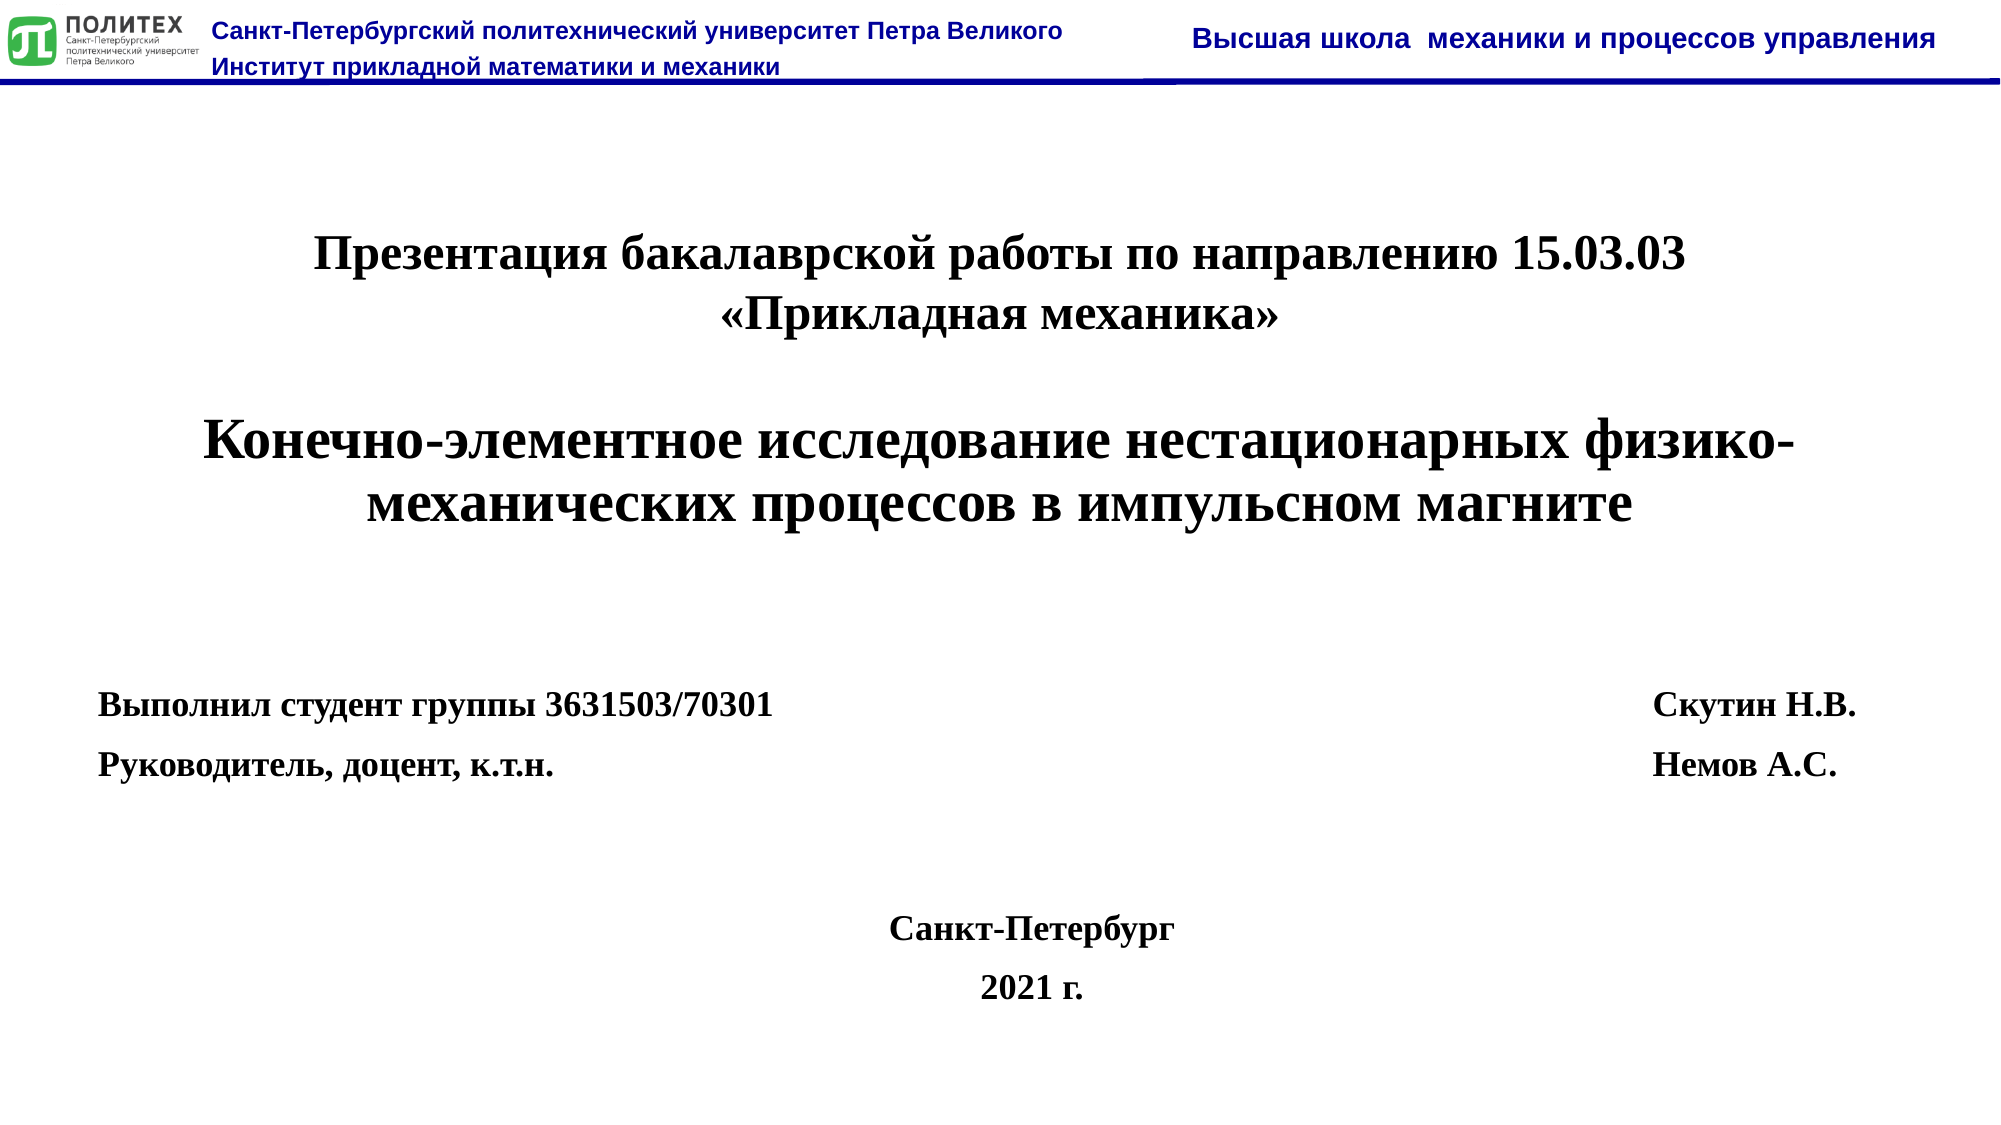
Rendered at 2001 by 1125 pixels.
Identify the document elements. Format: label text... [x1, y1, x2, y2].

text_box Выполнил студент группы 3631503/70301 Руководитель, доцент, к.т.н. [82, 677, 1000, 792]
picture [3, 5, 206, 77]
subtitle Презентация бакалаврской работы по направлению 15.03.03 «Прикладная механика» [82, 211, 1917, 356]
text_box Скутин Н.В. Немов А.С. [1637, 677, 1917, 792]
text_box Конечно-элементное исследование нестационарных физико-механических процессов в импульсном магните [82, 400, 1917, 545]
text_box Санкт-Петербург 2021 г. [860, 901, 1204, 1016]
